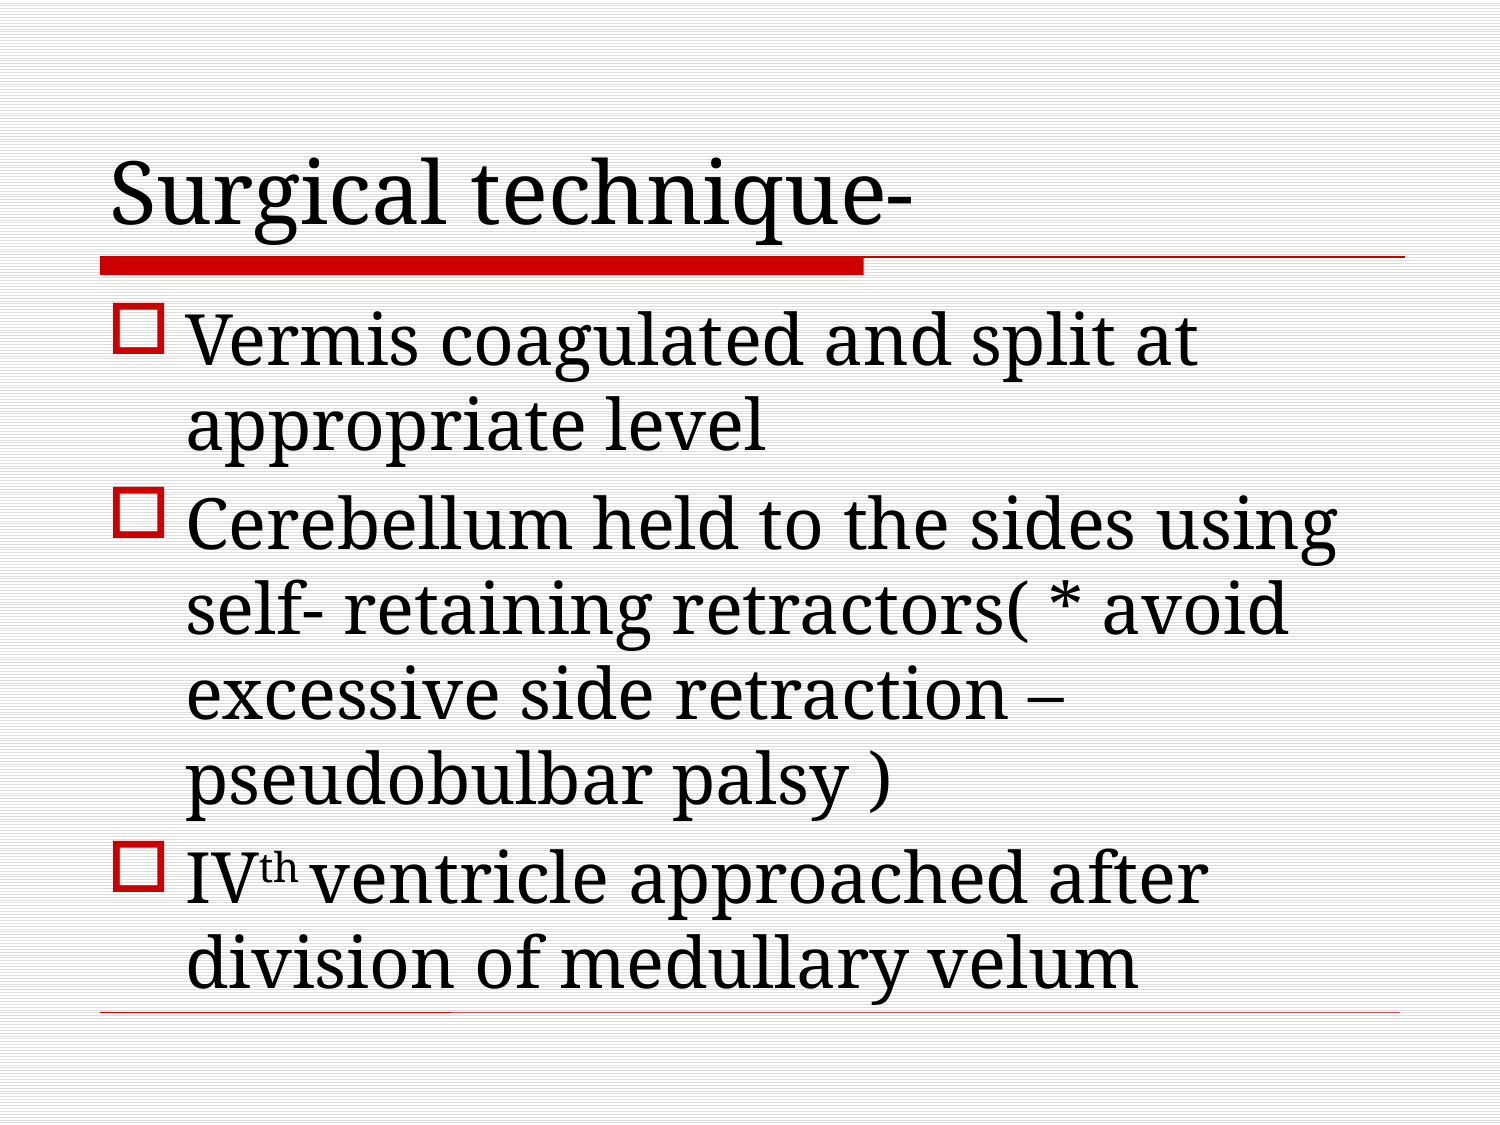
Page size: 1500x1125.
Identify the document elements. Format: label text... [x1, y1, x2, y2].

list Vermis coagulated and split at appropriate level Cerebellum held to the sides using self- retaining retractors( * avoid excessive side retraction – pseudobulbar palsy ) IVth ventricle approached after division of medullary velum [92, 287, 1406, 988]
title Surgical technique- [94, 50, 1407, 250]
